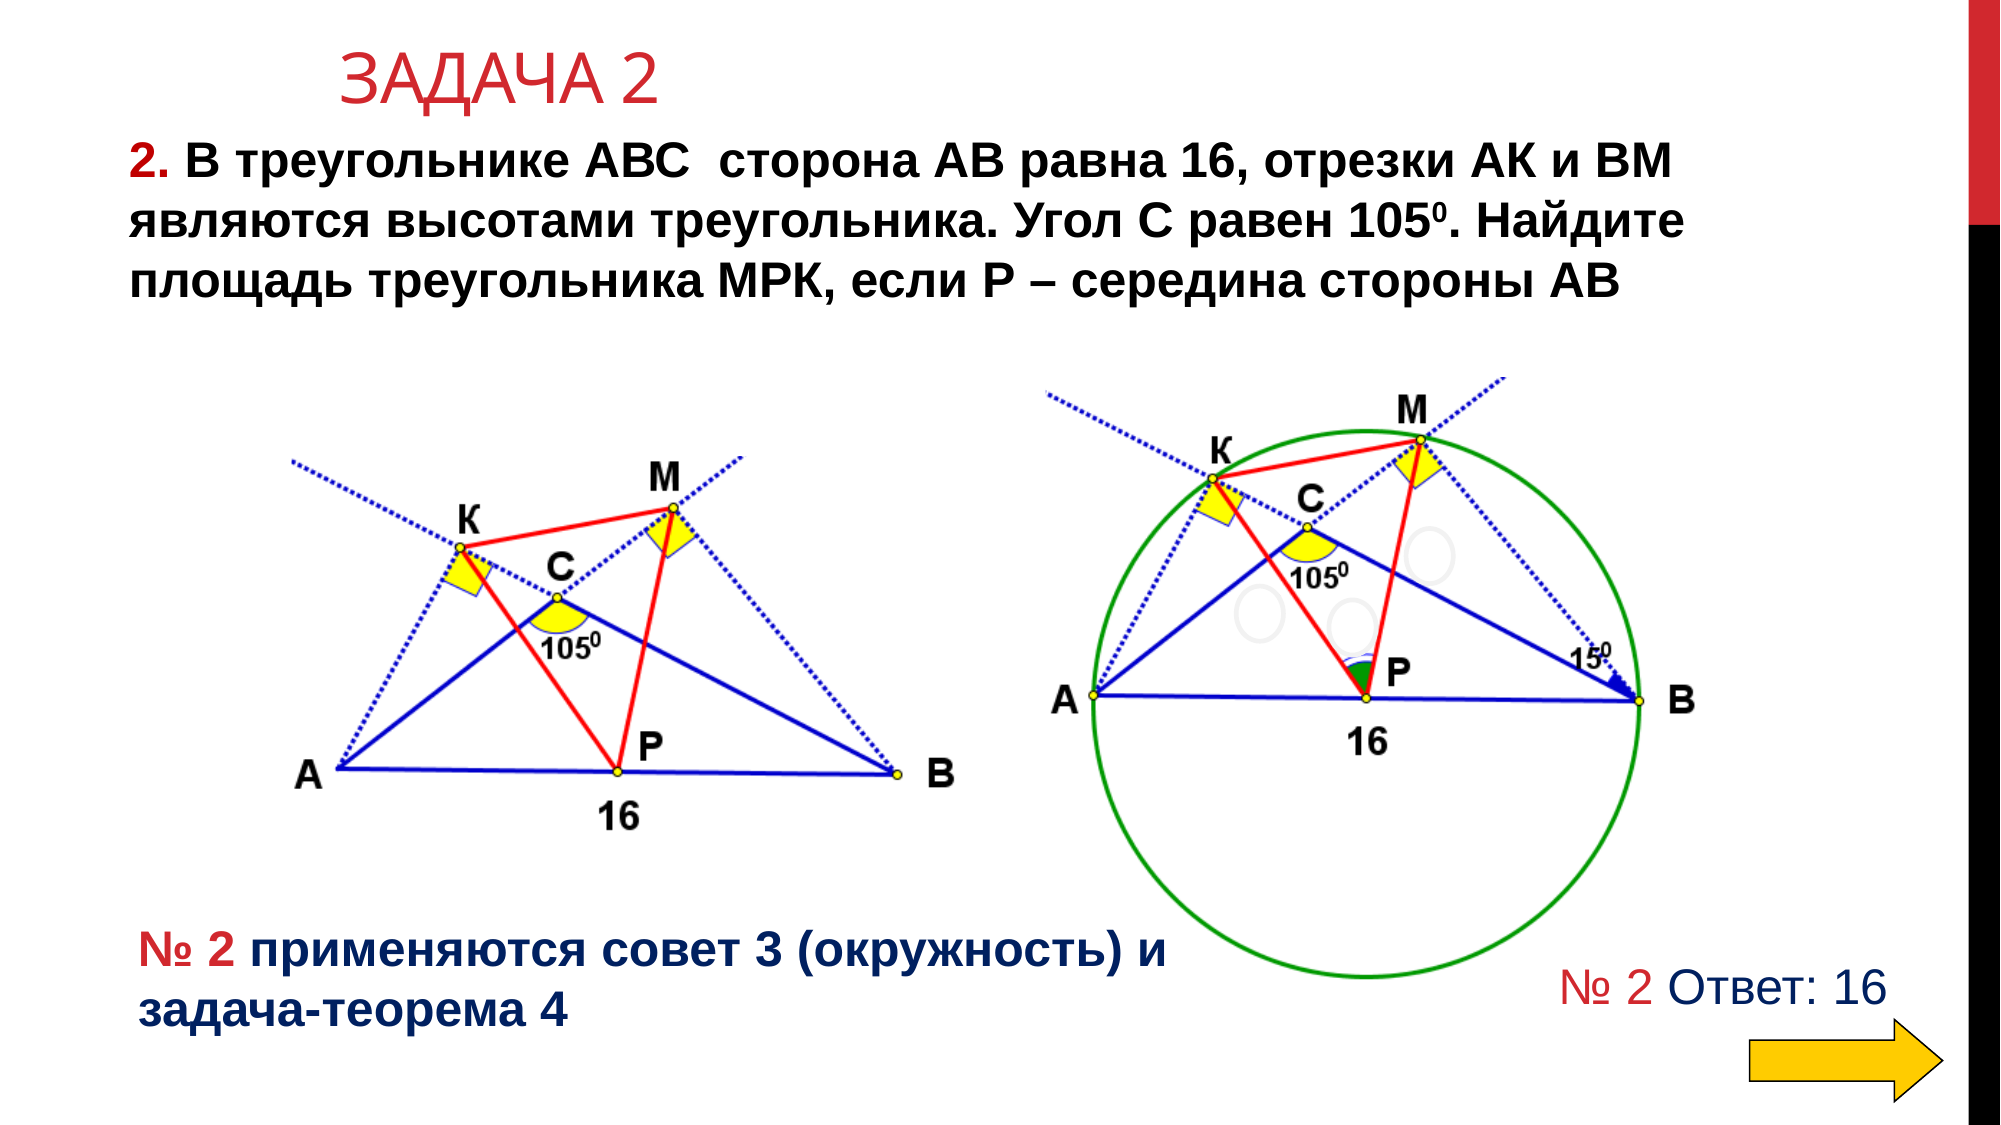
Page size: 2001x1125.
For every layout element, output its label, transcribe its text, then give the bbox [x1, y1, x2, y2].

title Задача 2 [324, 25, 1615, 120]
picture [290, 455, 959, 835]
list № 2 применяются совет 3 (окружность) и задача-теорема 4 [122, 908, 1365, 1125]
text_box 2. В треугольнике АВС сторона АВ равна 16, отрезки АК и ВМ являются высотами треугольника. Угол С равен 1050. Найдите площадь треугольника МРК, если Р – середина стороны АВ [114, 120, 1816, 315]
picture [1044, 377, 1708, 986]
text_box [1749, 1019, 1943, 1102]
text_box № 2 Ответ: 16 [1543, 947, 1931, 1022]
